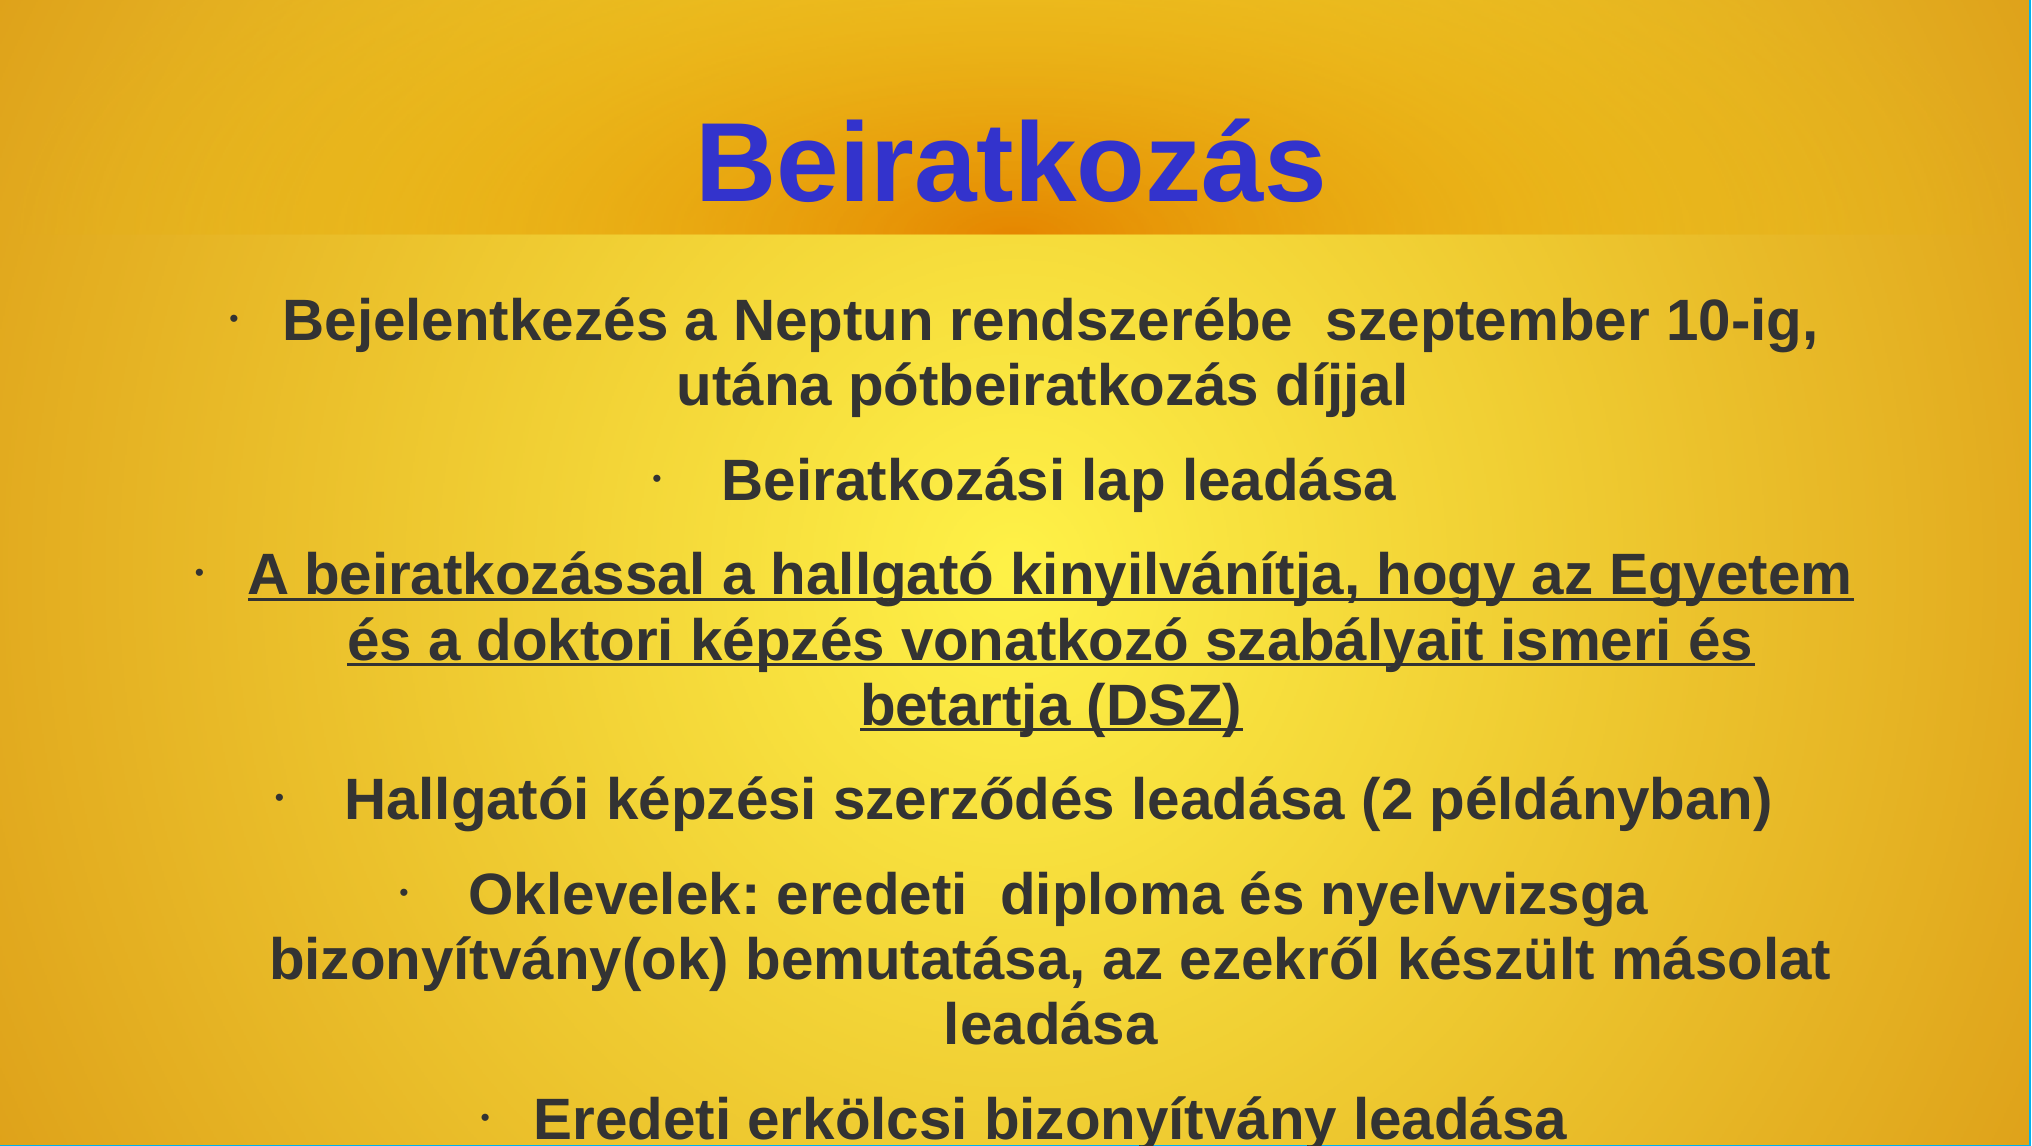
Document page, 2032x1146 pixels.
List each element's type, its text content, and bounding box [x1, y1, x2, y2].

title Beiratkozás [96, 64, 1926, 257]
list Bejelentkezés a Neptun rendszerébe szeptember 10-ig, utána pótbeiratkozás díjjal Beiratkozási lap leadása A beiratkozással a hallgató kinyilvánítja, hogy az Egyetem és a doktori képzés vonatkozó szabályait ismeri és betartja (DSZ) Hallgatói képzési szerződés leadása (2 példányban) Oklevelek: eredeti diploma és nyelvvizsga bizonyítvány(ok) bemutatása, az ezekről készült másolat leadása Eredeti erkölcsi bizonyítvány leadása [165, 283, 1867, 949]
